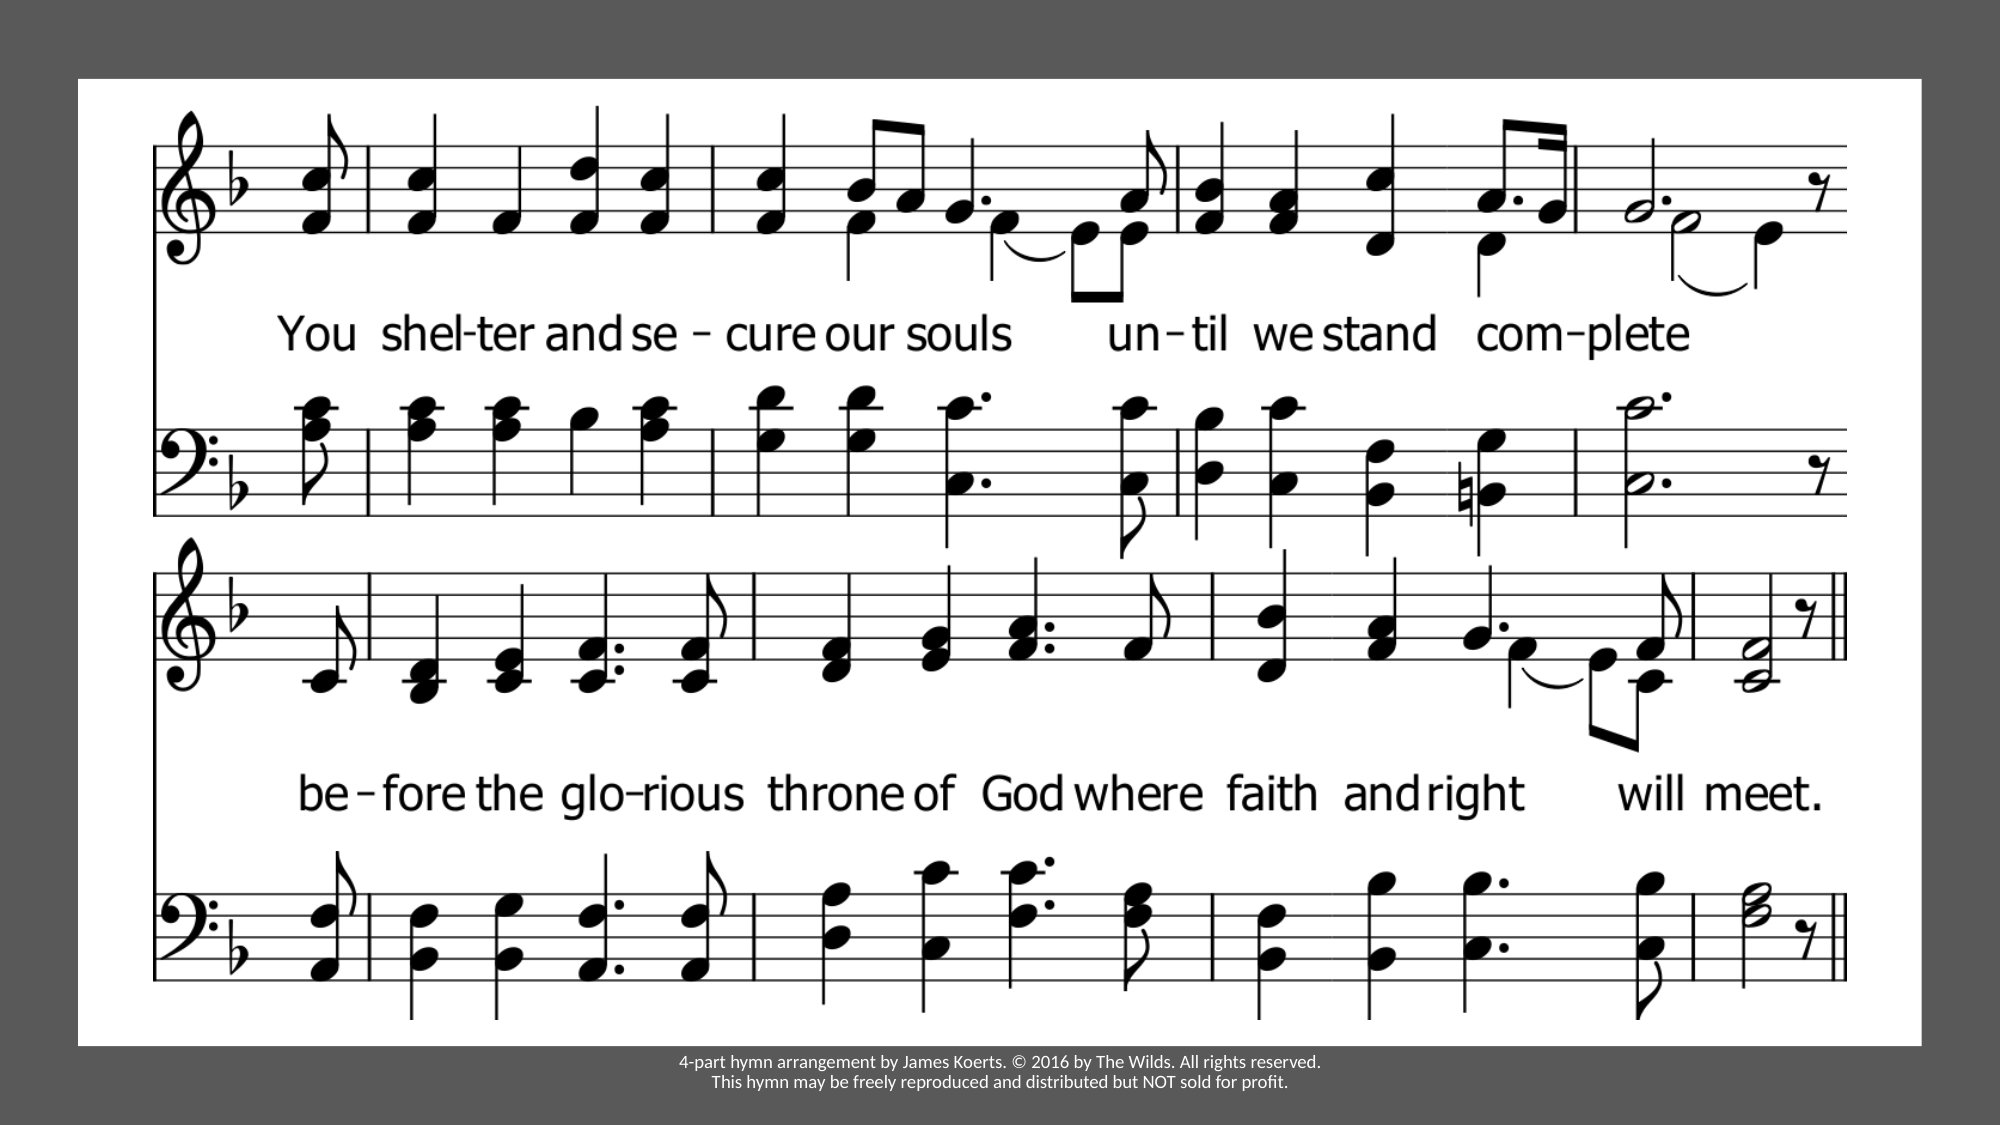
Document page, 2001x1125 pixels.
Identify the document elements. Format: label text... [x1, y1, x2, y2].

footer 4-part hymn arrangement by James Koerts. © 2016 by The Wilds. All rights reserved. This hymn may be freely reproduced and distributed but NOT sold for profit. [662, 1042, 1338, 1103]
text_box [77, 78, 1923, 1047]
text_box [0, 0, 2000, 1125]
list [153, 105, 1847, 1020]
